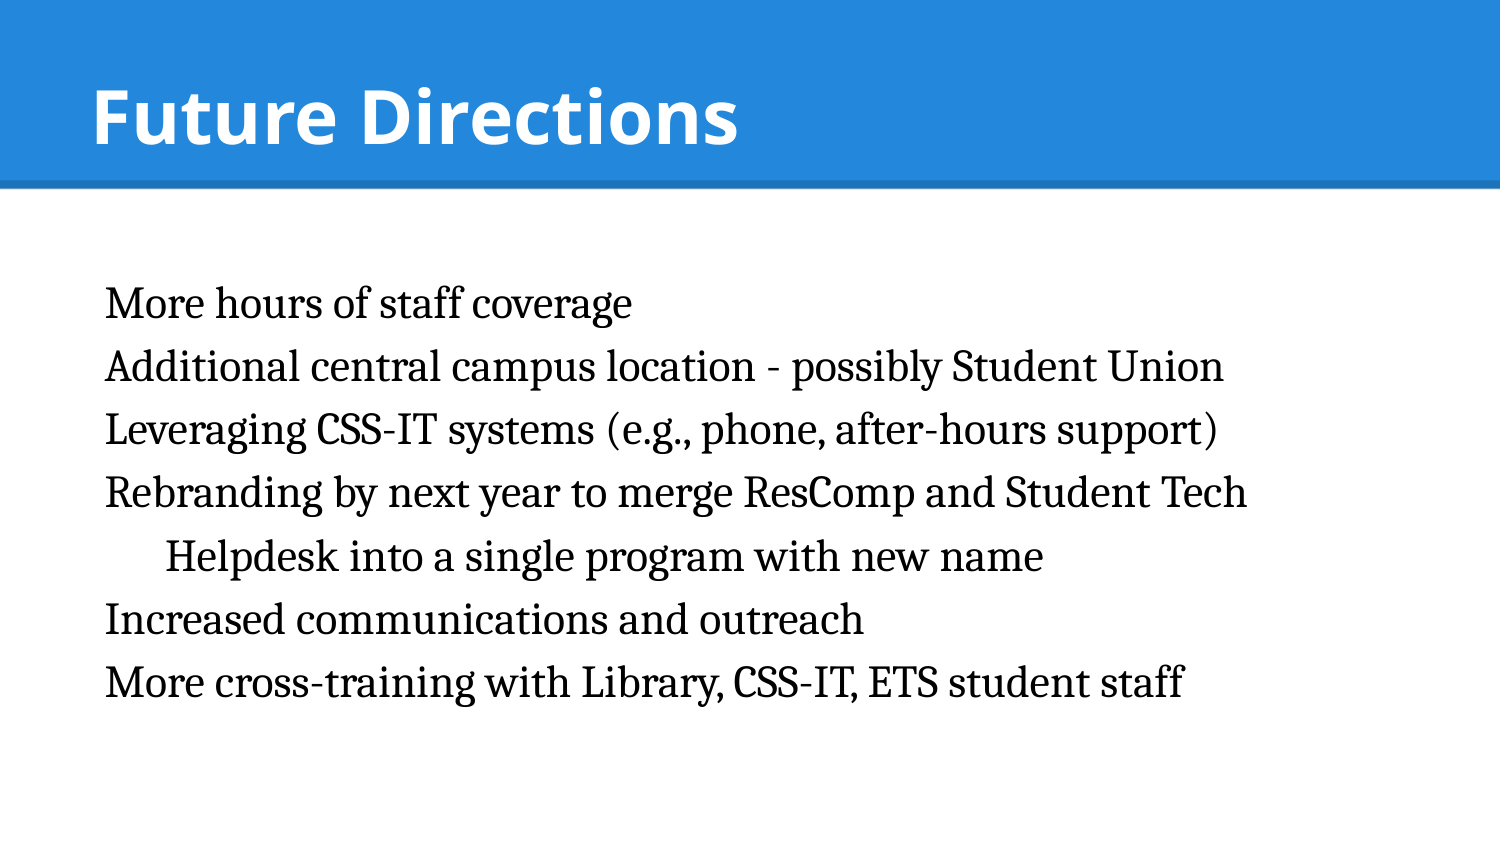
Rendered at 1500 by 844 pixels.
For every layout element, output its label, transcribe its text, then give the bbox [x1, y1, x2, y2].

list More hours of staff coverage Additional central campus location - possibly Student Union Leveraging CSS-IT systems (e.g., phone, after-hours support) Rebranding by next year to merge ResComp and Student Tech Helpdesk into a single program with new name Increased communications and outreach More cross-training with Library, CSS-IT, ETS student staff [75, 249, 1425, 749]
title Future Directions [75, 33, 1425, 175]
